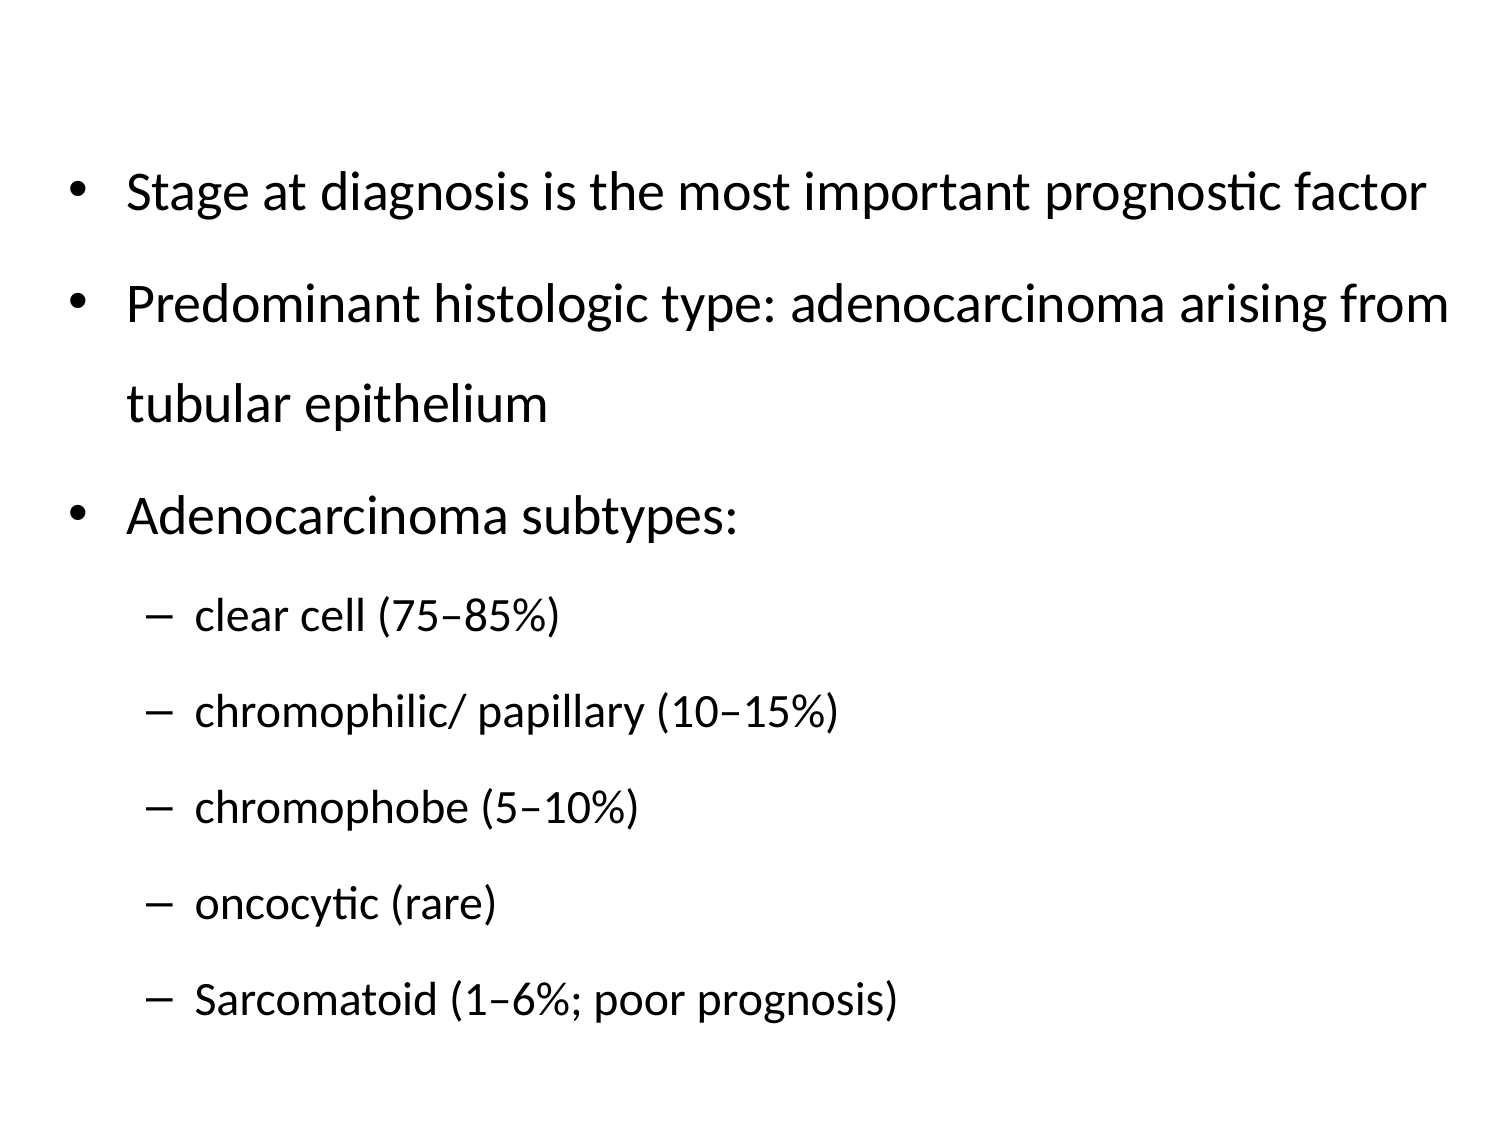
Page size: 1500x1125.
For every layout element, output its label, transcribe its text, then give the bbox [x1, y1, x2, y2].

list Stage at diagnosis is the most important prognostic factor Predominant histologic type: adenocarcinoma arising from tubular epithelium Adenocarcinoma subtypes: clear cell (75–85%) chromophilic/ papillary (10–15%) chromophobe (5–10%) oncocytic (rare) Sarcomatoid (1–6%; poor prognosis) [52, 113, 1471, 1048]
